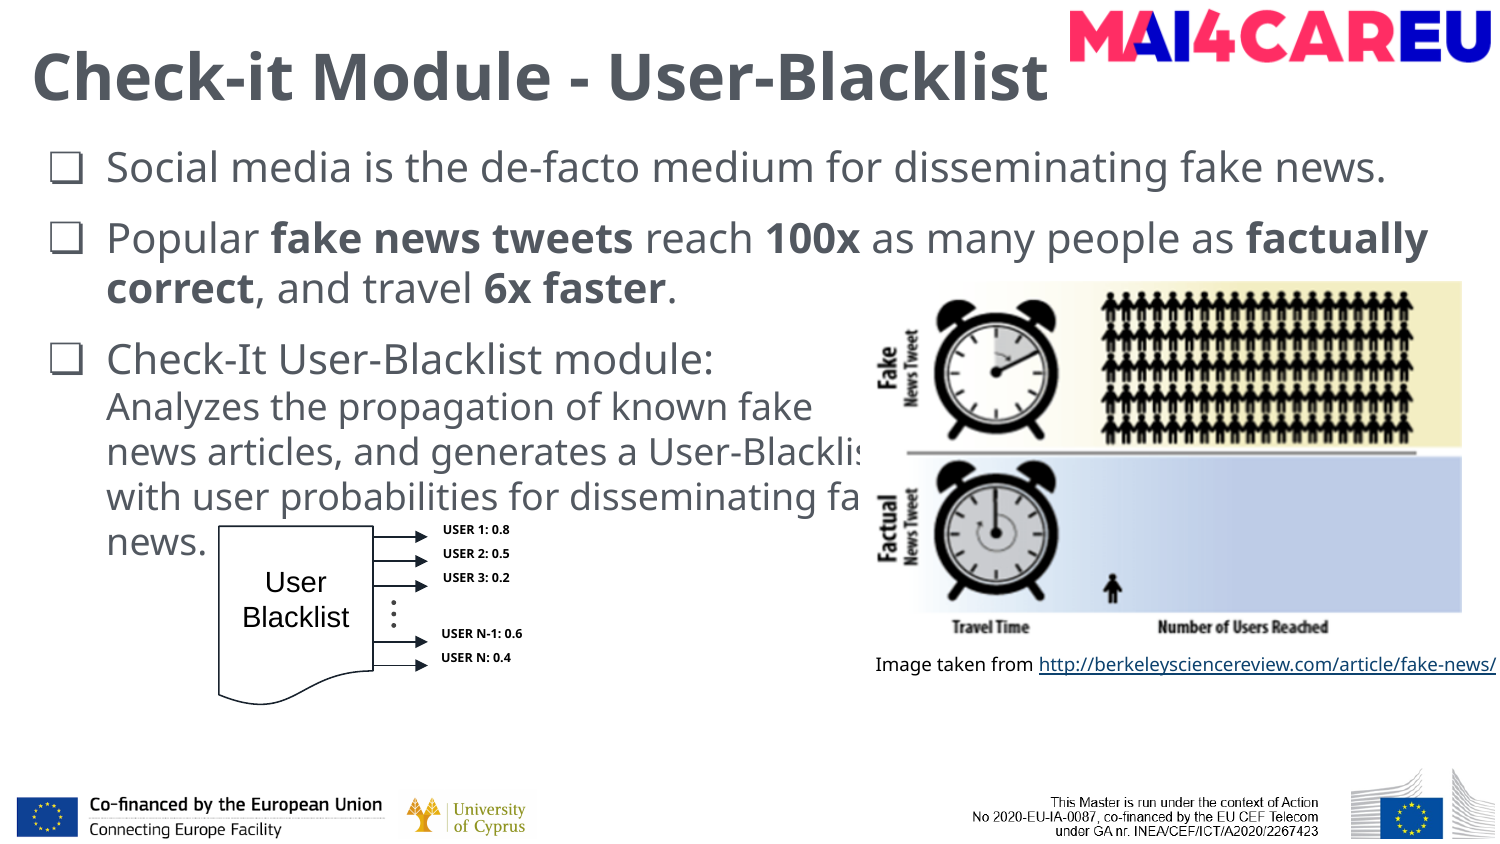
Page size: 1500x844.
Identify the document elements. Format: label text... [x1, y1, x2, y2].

title Check-it Module - User-Blacklist [21, 25, 1370, 100]
picture [970, 765, 1500, 839]
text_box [218, 514, 546, 707]
picture [11, 784, 394, 844]
picture [1069, 0, 1497, 71]
text_box Image taken from http://berkeleysciencereview.com/article/fake-news/ [860, 638, 1500, 703]
picture [398, 789, 537, 839]
picture [860, 281, 1462, 639]
list Social media is the de-facto medium for disseminating fake news. Popular fake news tweets reach 100x as many people as factually correct, and travel 6x faster. Check-It User-Blacklist module: Analyzes the propagation of known fake news articles, and generates a User-Blacklist with user probabilities for disseminating fake news. [21, 131, 1480, 686]
